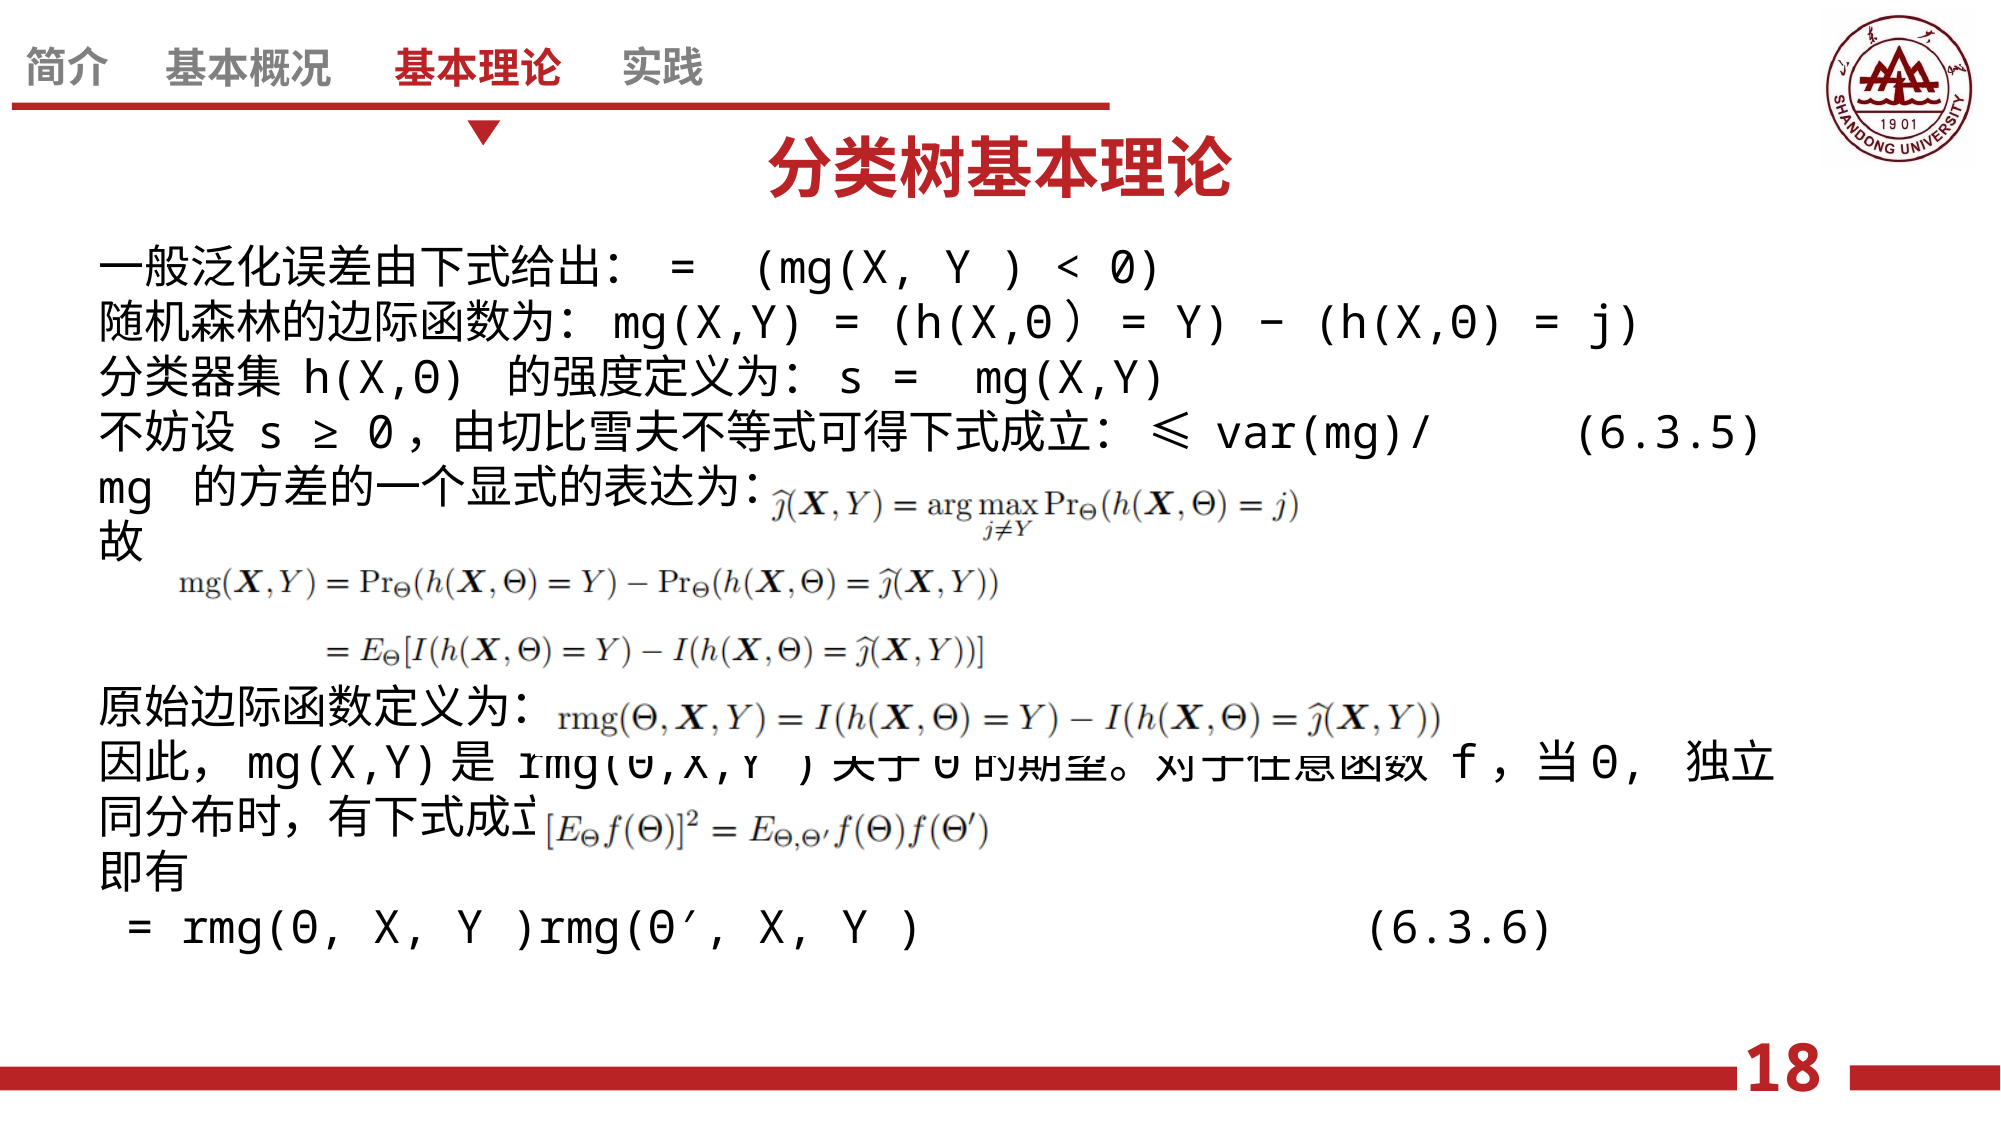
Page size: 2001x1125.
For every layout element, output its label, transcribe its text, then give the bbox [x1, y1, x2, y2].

text_box 分类树基本理论 [751, 118, 1249, 213]
picture [1820, 9, 1977, 167]
picture [759, 479, 1309, 546]
picture [535, 682, 1454, 757]
picture [535, 800, 993, 857]
picture [157, 552, 1018, 676]
